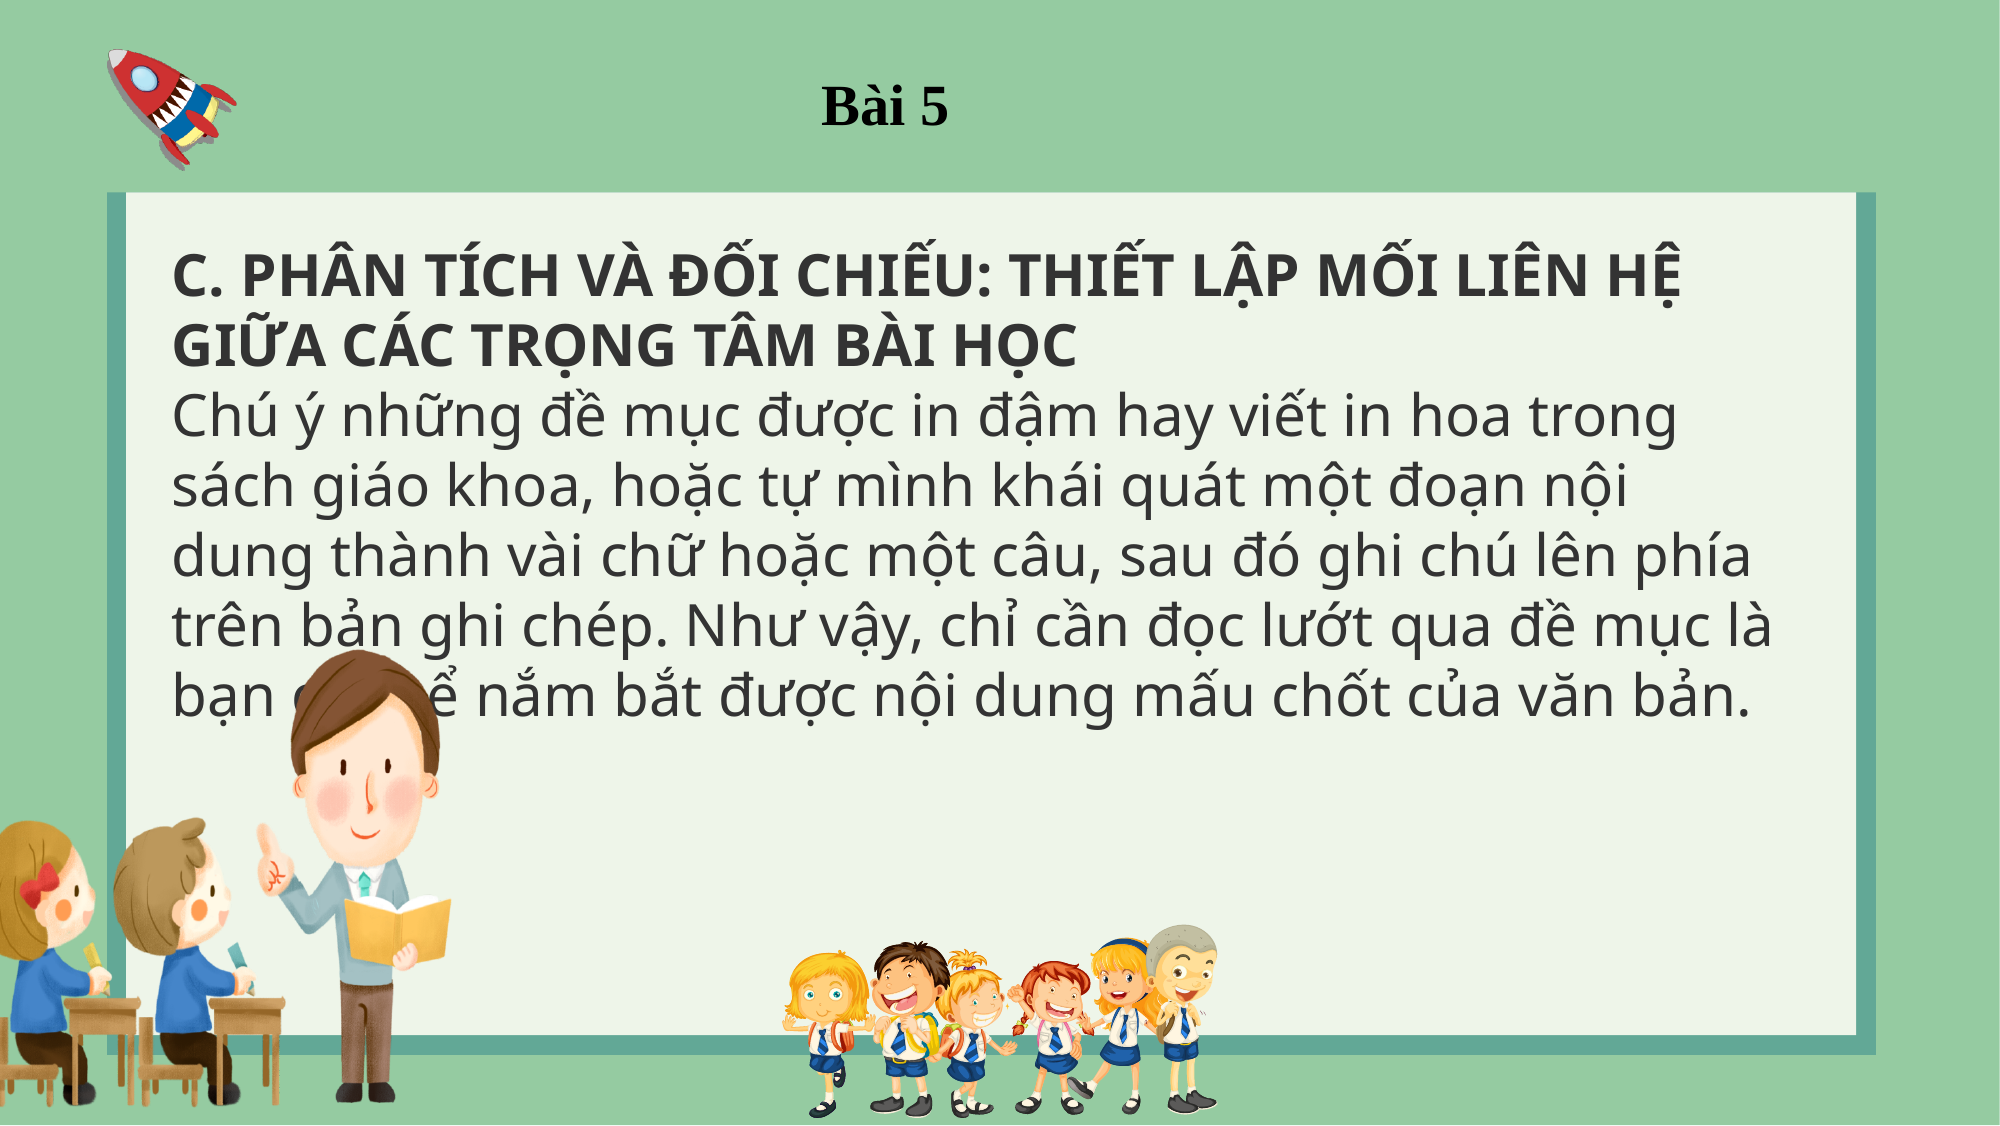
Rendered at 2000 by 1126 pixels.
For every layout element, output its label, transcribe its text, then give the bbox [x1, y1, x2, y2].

picture [107, 49, 237, 171]
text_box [1004, 1040, 1013, 1048]
picture [0, 439, 482, 1126]
text_box Bài 5 [806, 59, 1285, 145]
text_box C. PHÂN TÍCH VÀ ĐỐI CHIẾU: THIẾT LẬP MỐI LIÊN HỆ GIỮA CÁC TRỌNG TÂM BÀI HỌC Chú ý những đề mục được in đậm hay viết in hoa trong sách giáo khoa, hoặc tự mình khái quát một đoạn nội dung thành vài chữ hoặc một câu, sau đó ghi chú lên phía trên bản ghi chép. Như vậy, chỉ cần đọc lướt qua đề mục là bạn có thể nắm bắt được nội dung mấu chốt của văn bản. [157, 231, 1800, 736]
